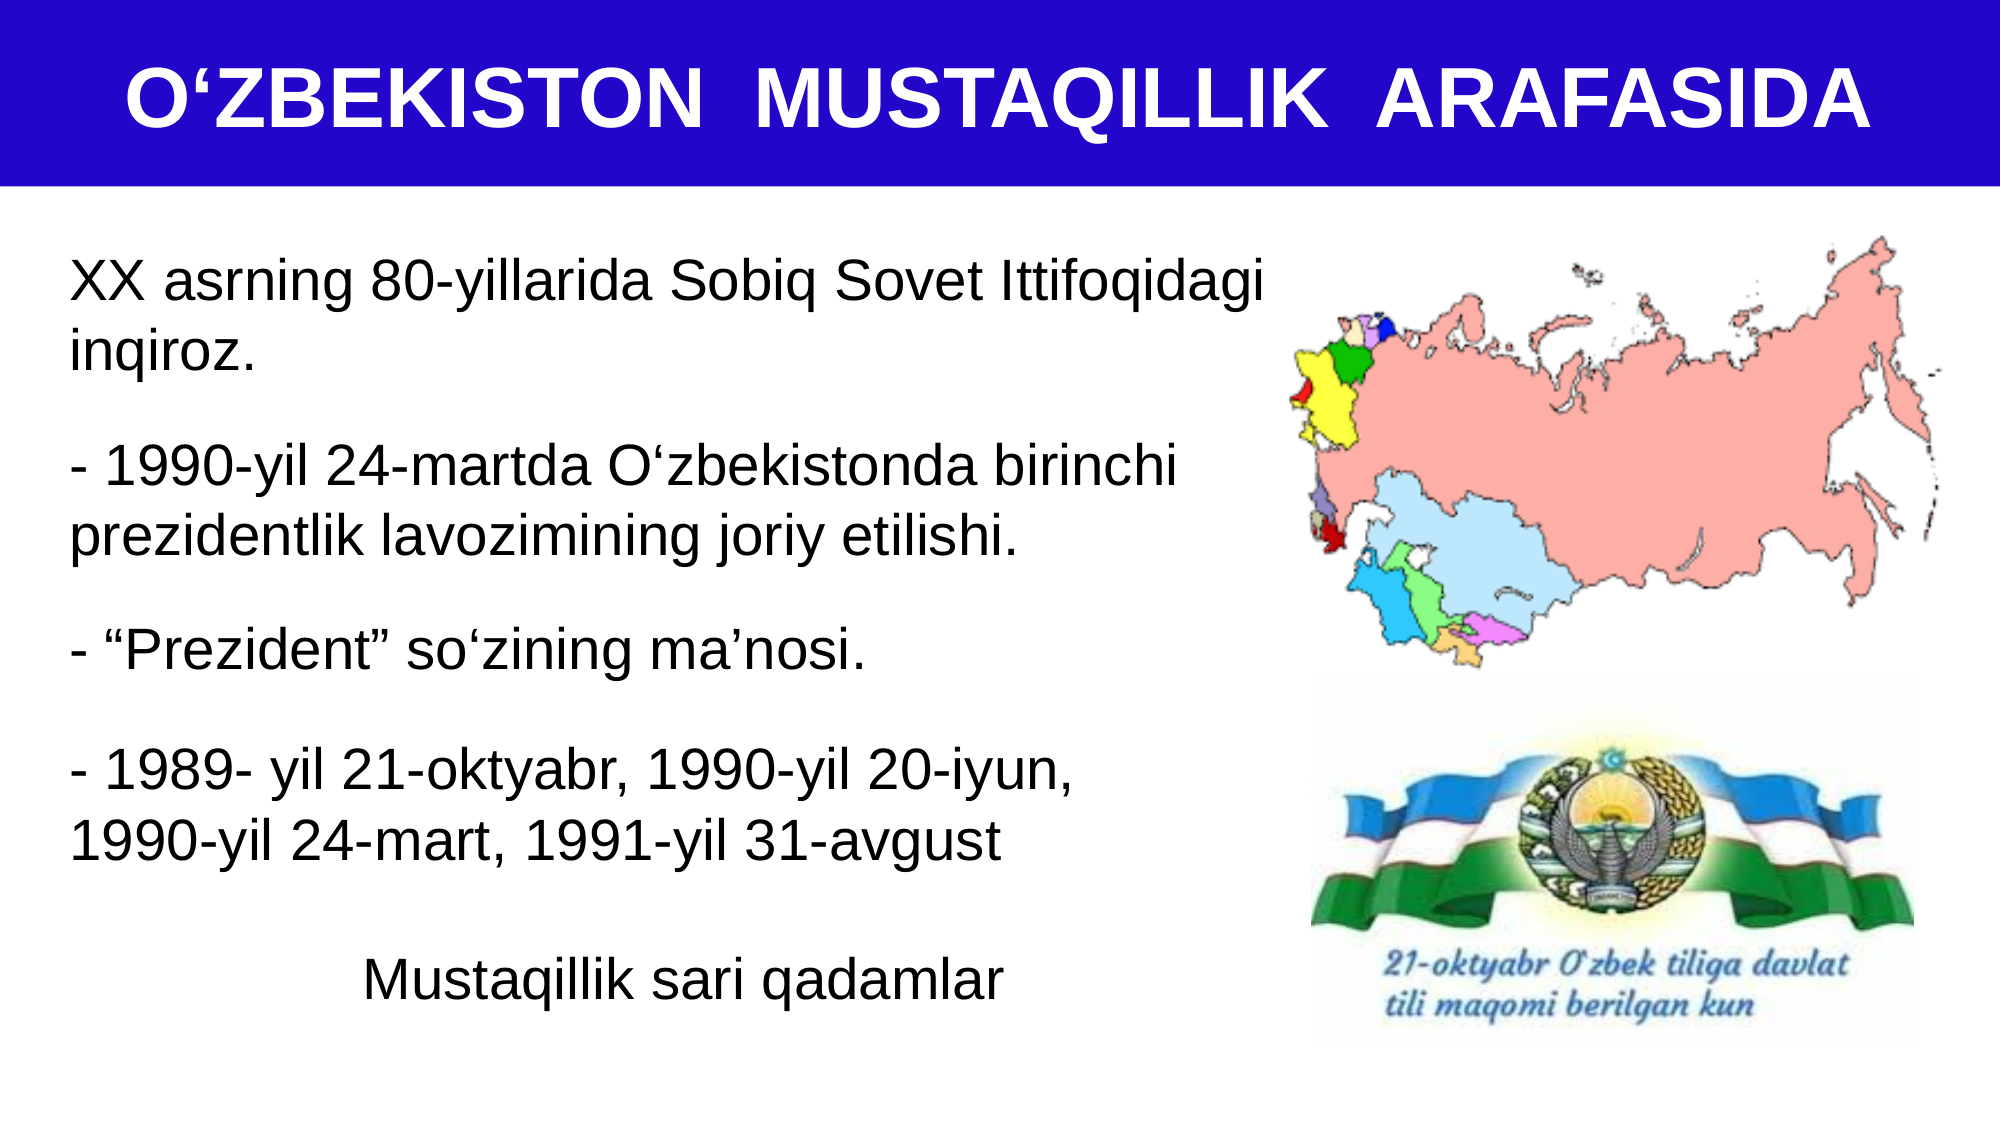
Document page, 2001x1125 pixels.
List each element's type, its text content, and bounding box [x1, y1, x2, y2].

picture [1288, 234, 1943, 1048]
text_box O‘ZBEKISTON MUSTAQILLIK ARAFASIDA [0, 0, 2000, 187]
text_box XX asrning 80-yillarida Sobiq Sovet Ittifoqidagi inqiroz. - 1990-yil 24-martda O‘zbekistonda birinchi prezidentlik lavozimining joriy etilishi. - “Prezident” so‘zining ma’nosi. - 1989- yil 21-oktyabr, 1990-yil 20-iyun, 1990-yil 24-mart, 1991-yil 31-avgust Mustaqillik sari qadamlar [54, 234, 1311, 1019]
